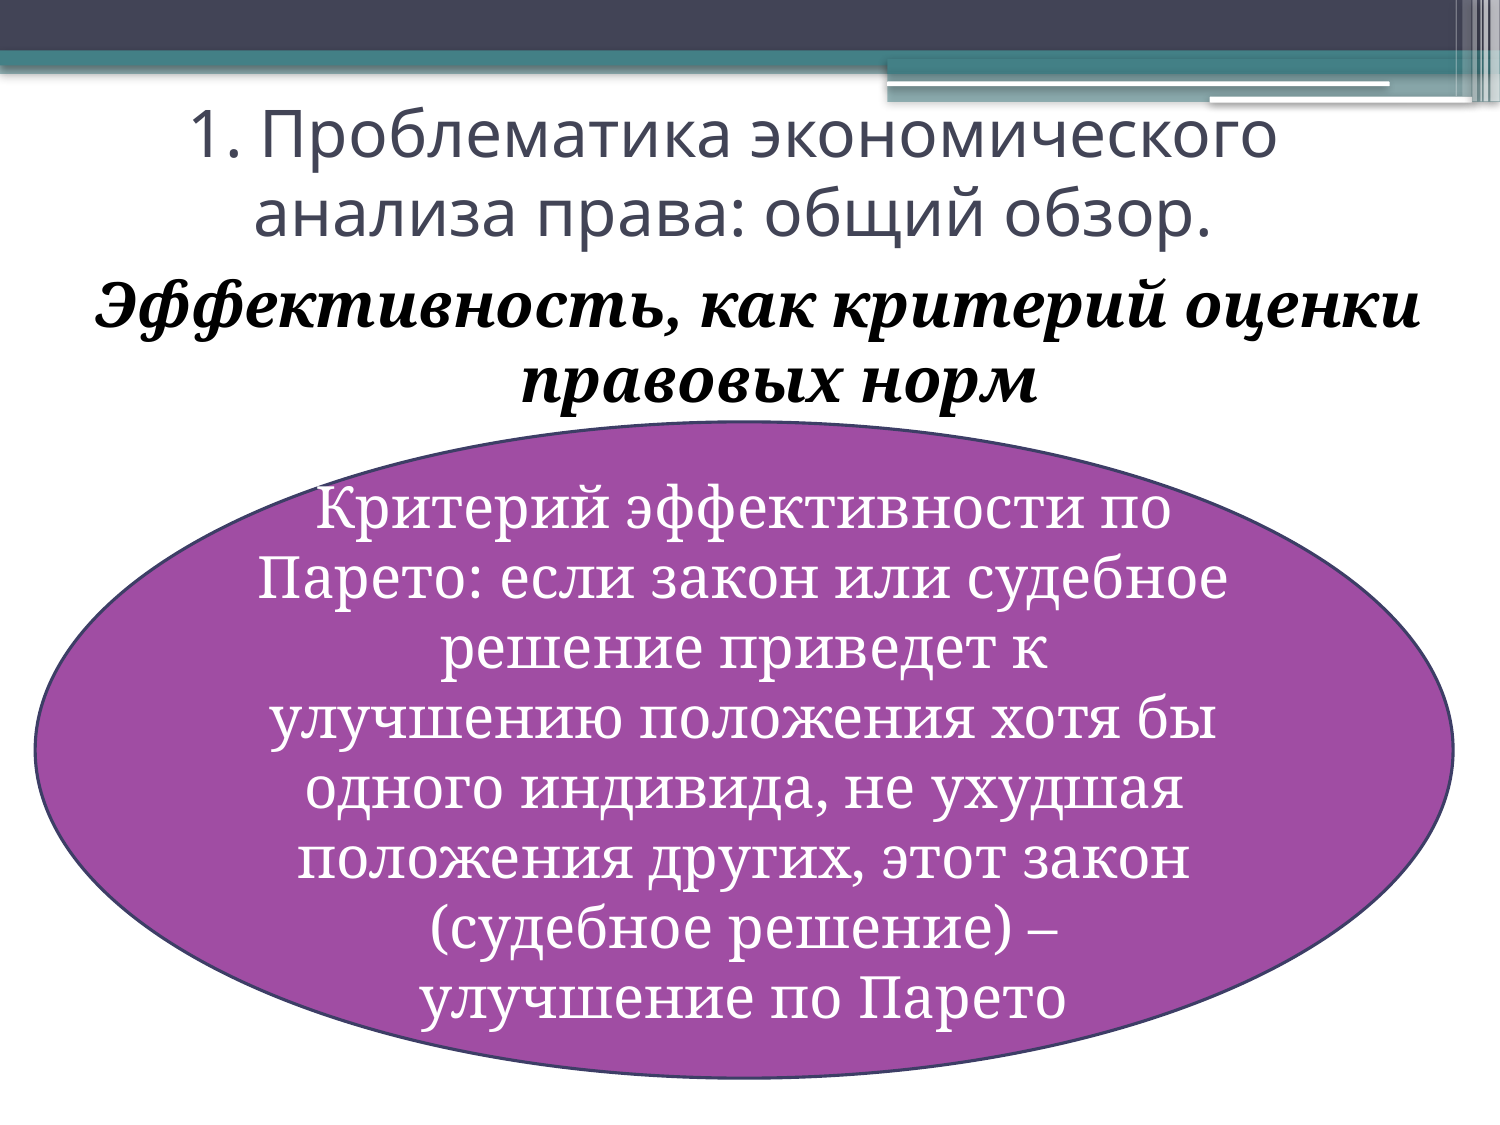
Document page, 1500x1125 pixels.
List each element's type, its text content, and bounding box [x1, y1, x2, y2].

title 1. Проблематика экономического анализа права: общий обзор. [58, 82, 1409, 257]
text_box Критерий эффективности по Парето: если закон или судебное решение приведет к улучшению положения хотя бы одного индивида, не ухудшая положения других, этот закон (судебное решение) – улучшение по Парето [33, 420, 1455, 1080]
list Эффективность, как критерий оценки правовых норм [34, 257, 1466, 1125]
